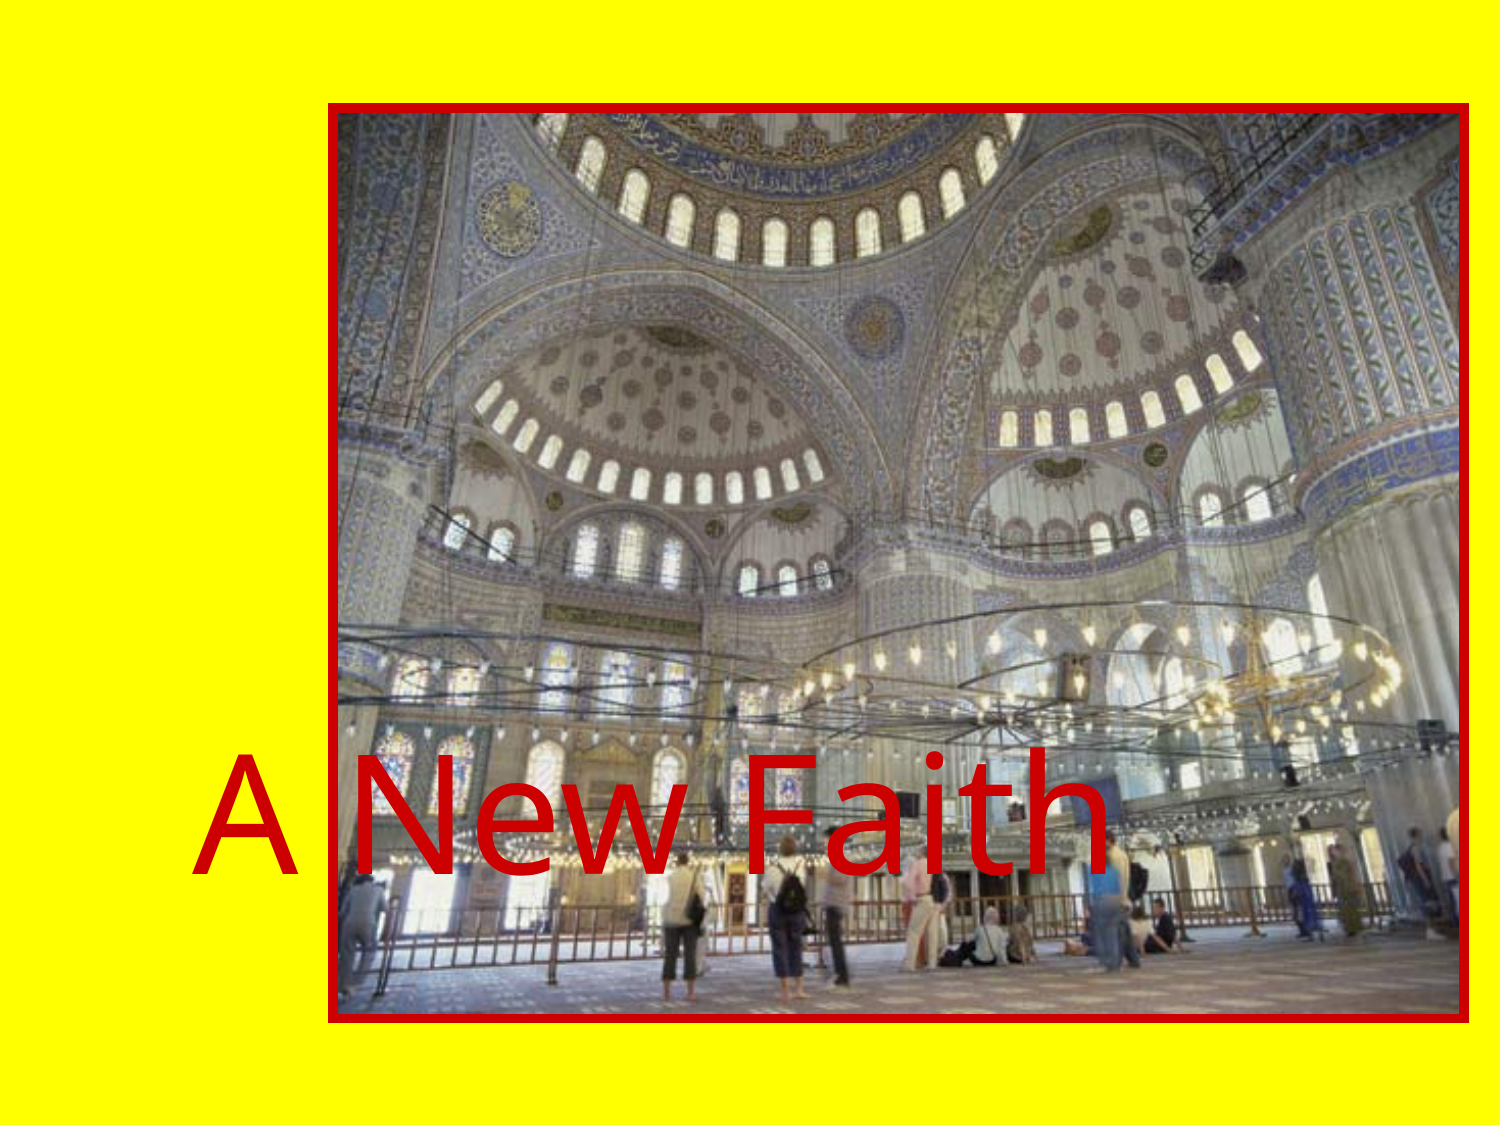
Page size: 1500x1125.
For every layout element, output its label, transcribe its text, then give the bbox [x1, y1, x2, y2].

title A New Faith [0, 687, 332, 929]
picture [337, 112, 1460, 1015]
